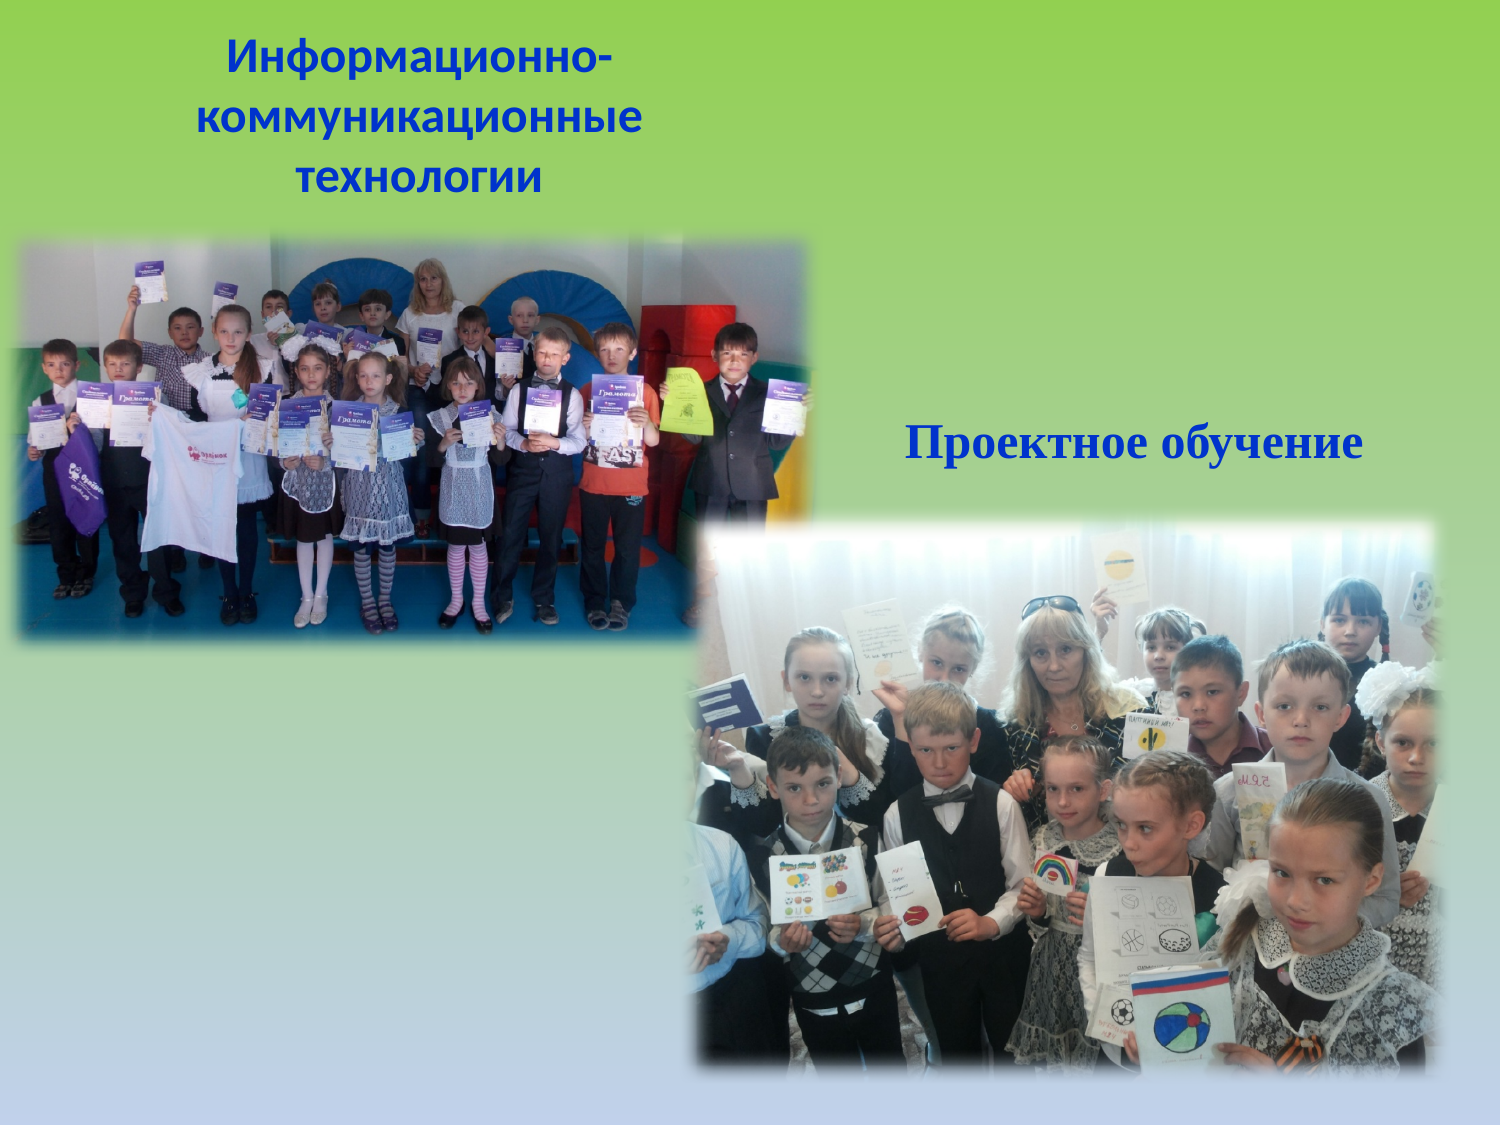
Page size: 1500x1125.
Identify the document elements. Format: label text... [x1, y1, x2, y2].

title Информационно-коммуникационные технологии [70, 0, 769, 220]
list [0, 222, 824, 657]
picture [679, 503, 1453, 1084]
text_box Проектное обучение [828, 361, 1449, 502]
